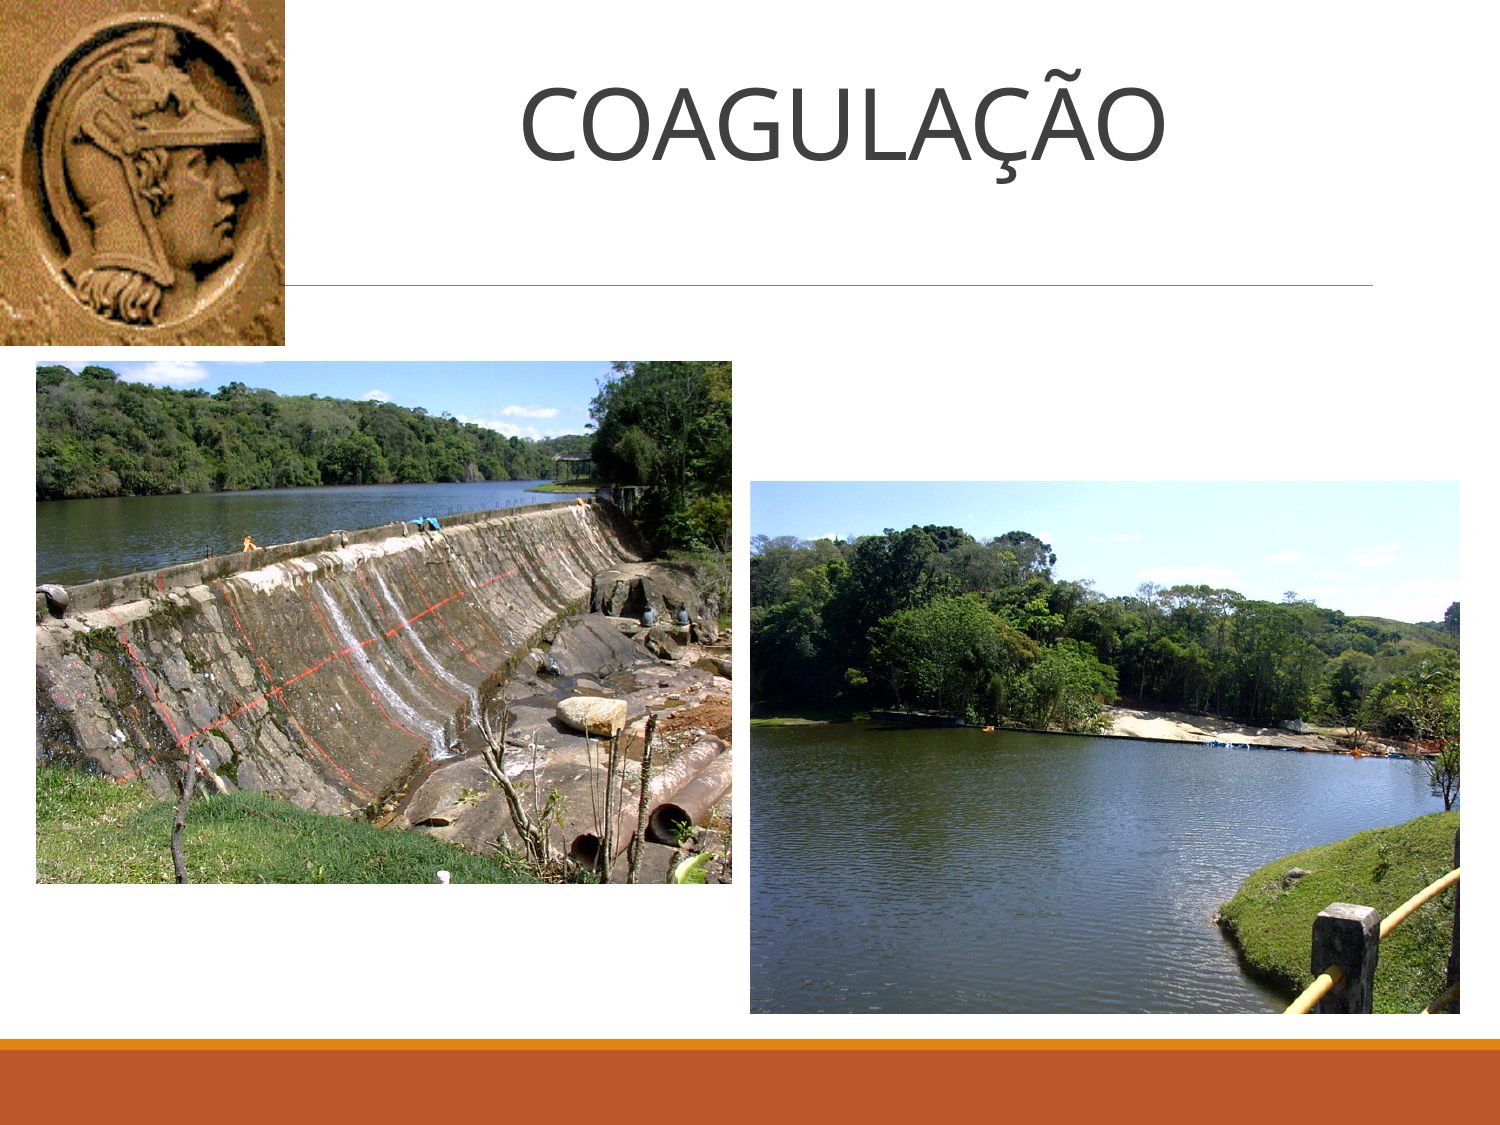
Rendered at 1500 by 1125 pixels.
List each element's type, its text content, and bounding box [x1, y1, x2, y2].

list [35, 361, 733, 884]
title COAGULAÇÃO [301, 40, 1387, 189]
picture [749, 481, 1460, 1014]
picture [0, 0, 288, 351]
